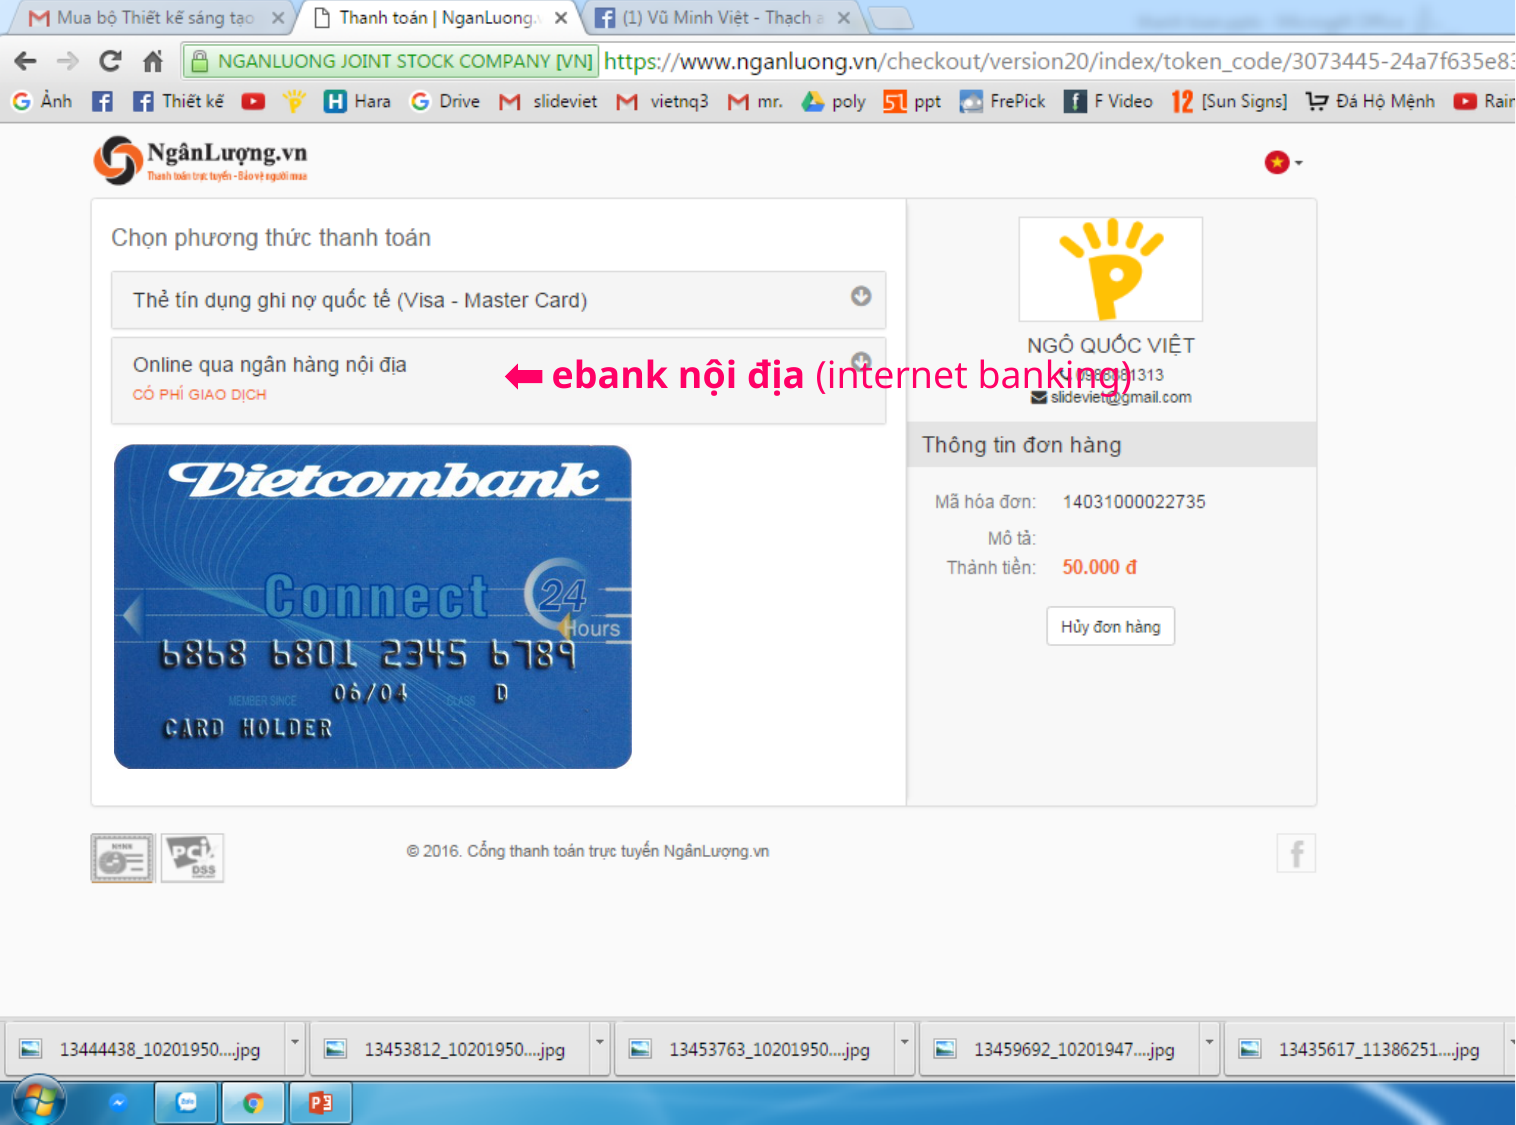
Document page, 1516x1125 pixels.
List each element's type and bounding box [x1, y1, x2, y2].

text_box [504, 344, 1132, 405]
picture [0, 0, 1516, 1125]
picture [34, 1119, 44, 1125]
